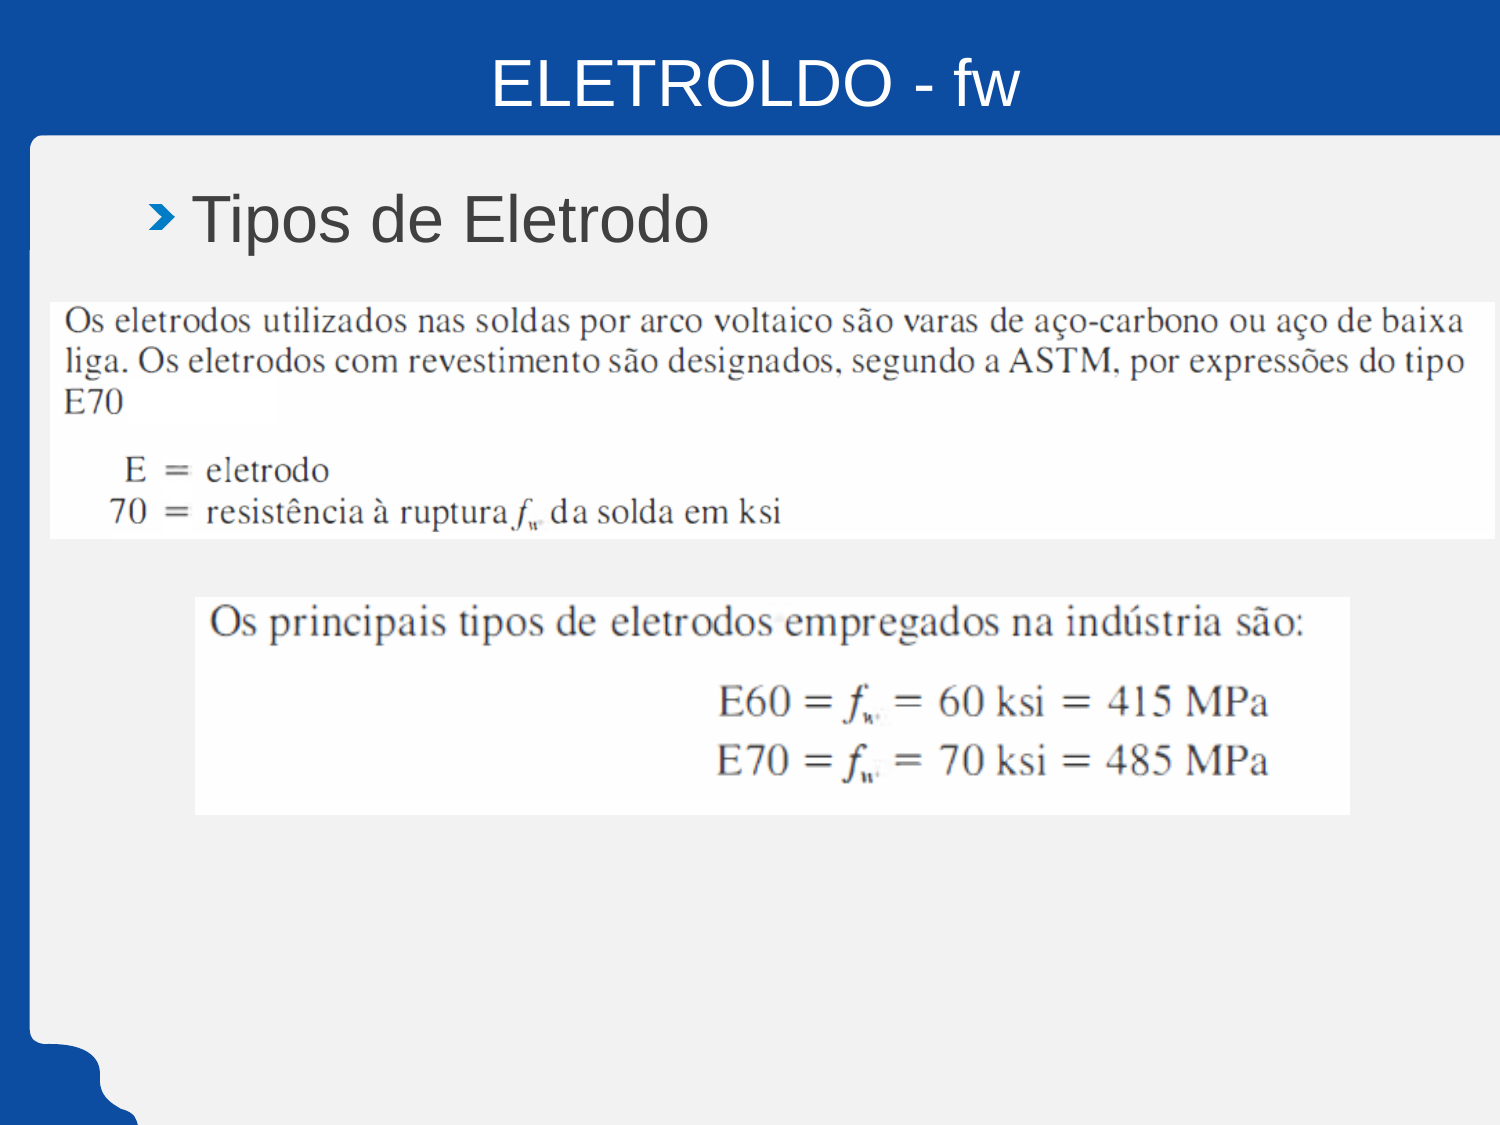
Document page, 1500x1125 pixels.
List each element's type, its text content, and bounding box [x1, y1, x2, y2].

picture [119, 192, 184, 239]
title ELETROLDO - fw [53, 31, 1459, 129]
list Tipos de Eletrodo [29, 168, 1188, 327]
picture [50, 302, 1495, 540]
picture [195, 597, 1350, 815]
